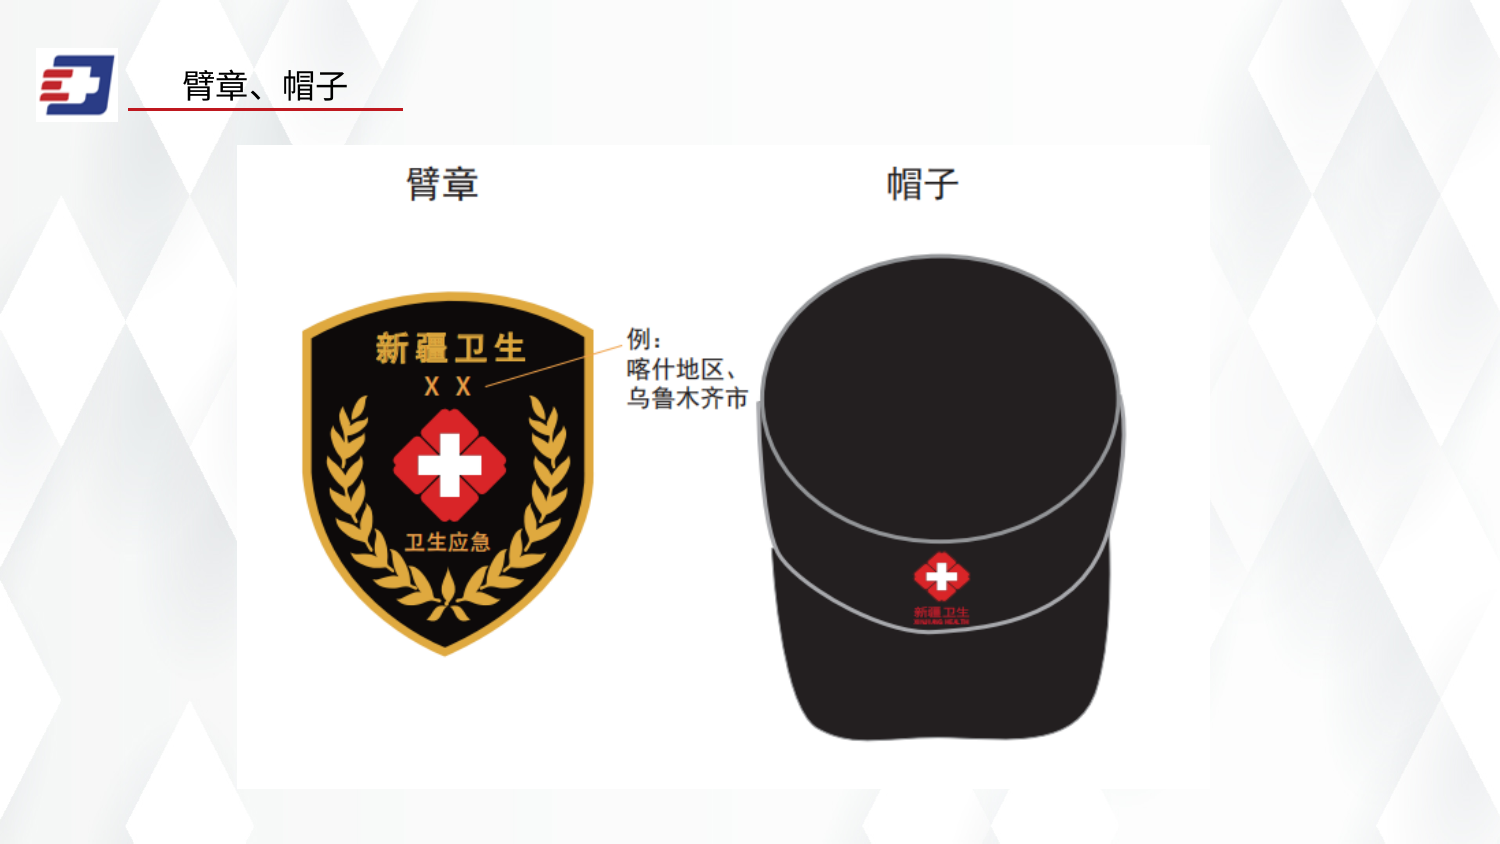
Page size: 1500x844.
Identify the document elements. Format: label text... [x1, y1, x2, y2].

text_box 臂章、帽子 [167, 57, 364, 108]
picture [0, 0, 1500, 844]
